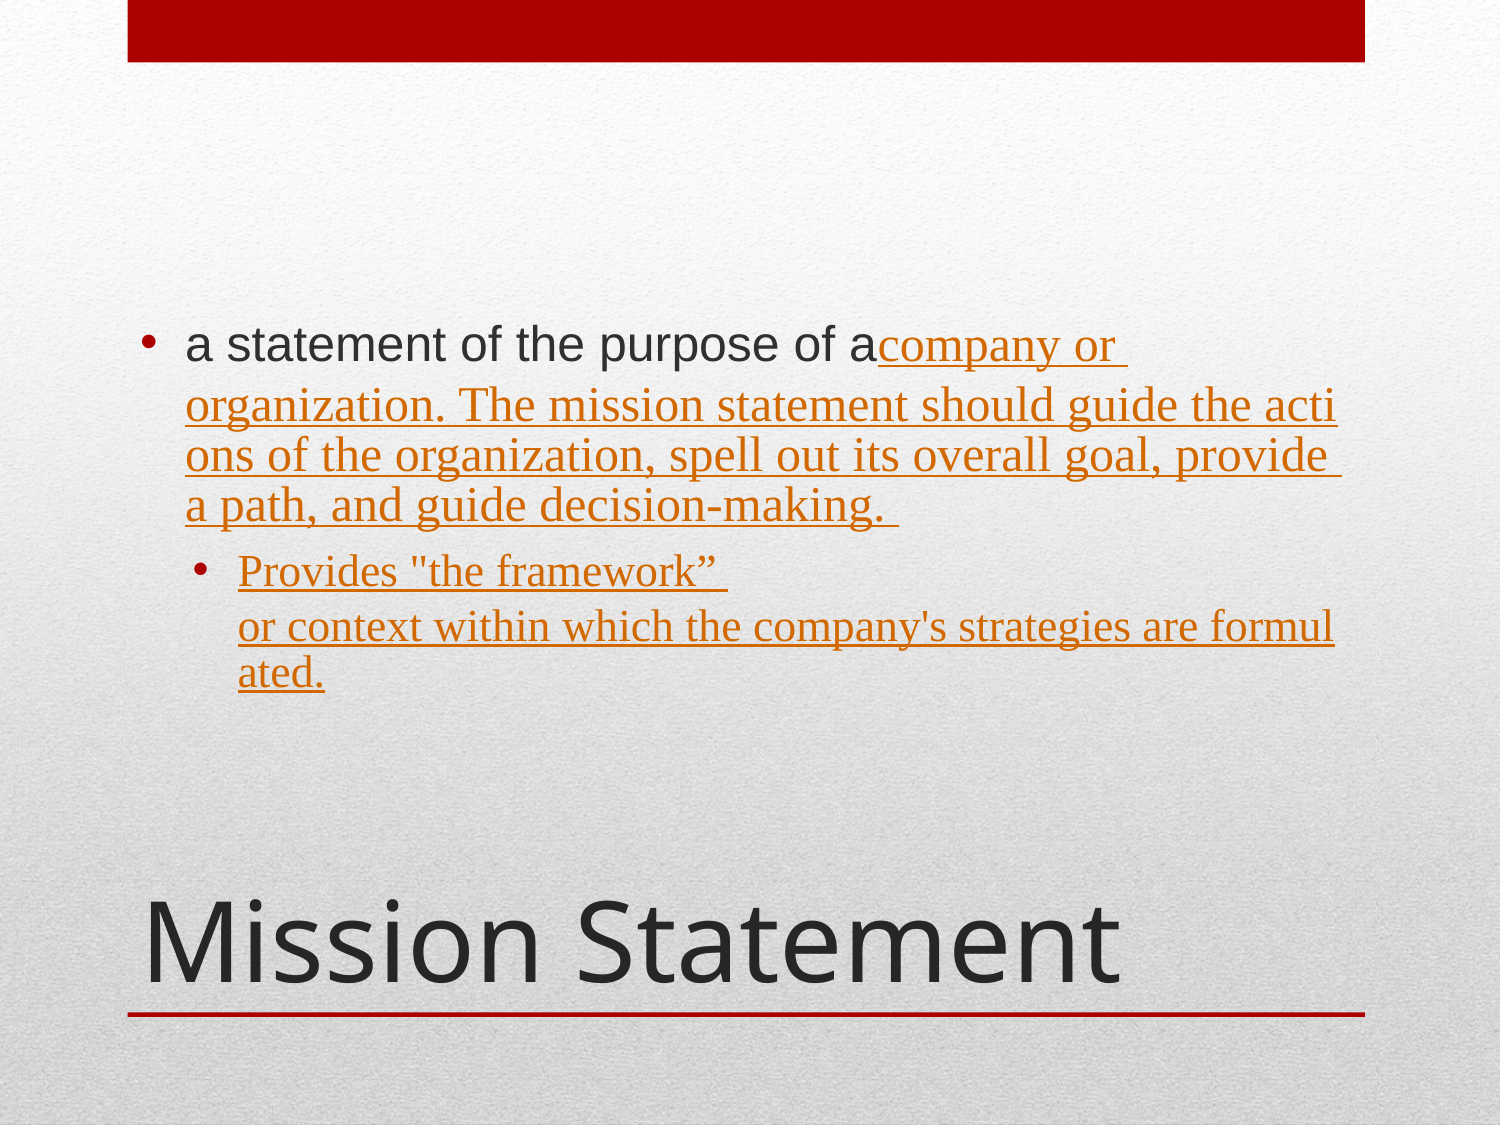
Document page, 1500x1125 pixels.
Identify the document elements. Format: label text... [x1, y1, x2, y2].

list a statement of the purpose of acompany or organization. The mission statement should guide the actions of the organization, spell out its overall goal, provide a path, and guide decision-making. Provides "the framework” or context within which the company's strategies are formulated. [125, 112, 1363, 750]
title Mission Statement [125, 750, 1238, 1013]
